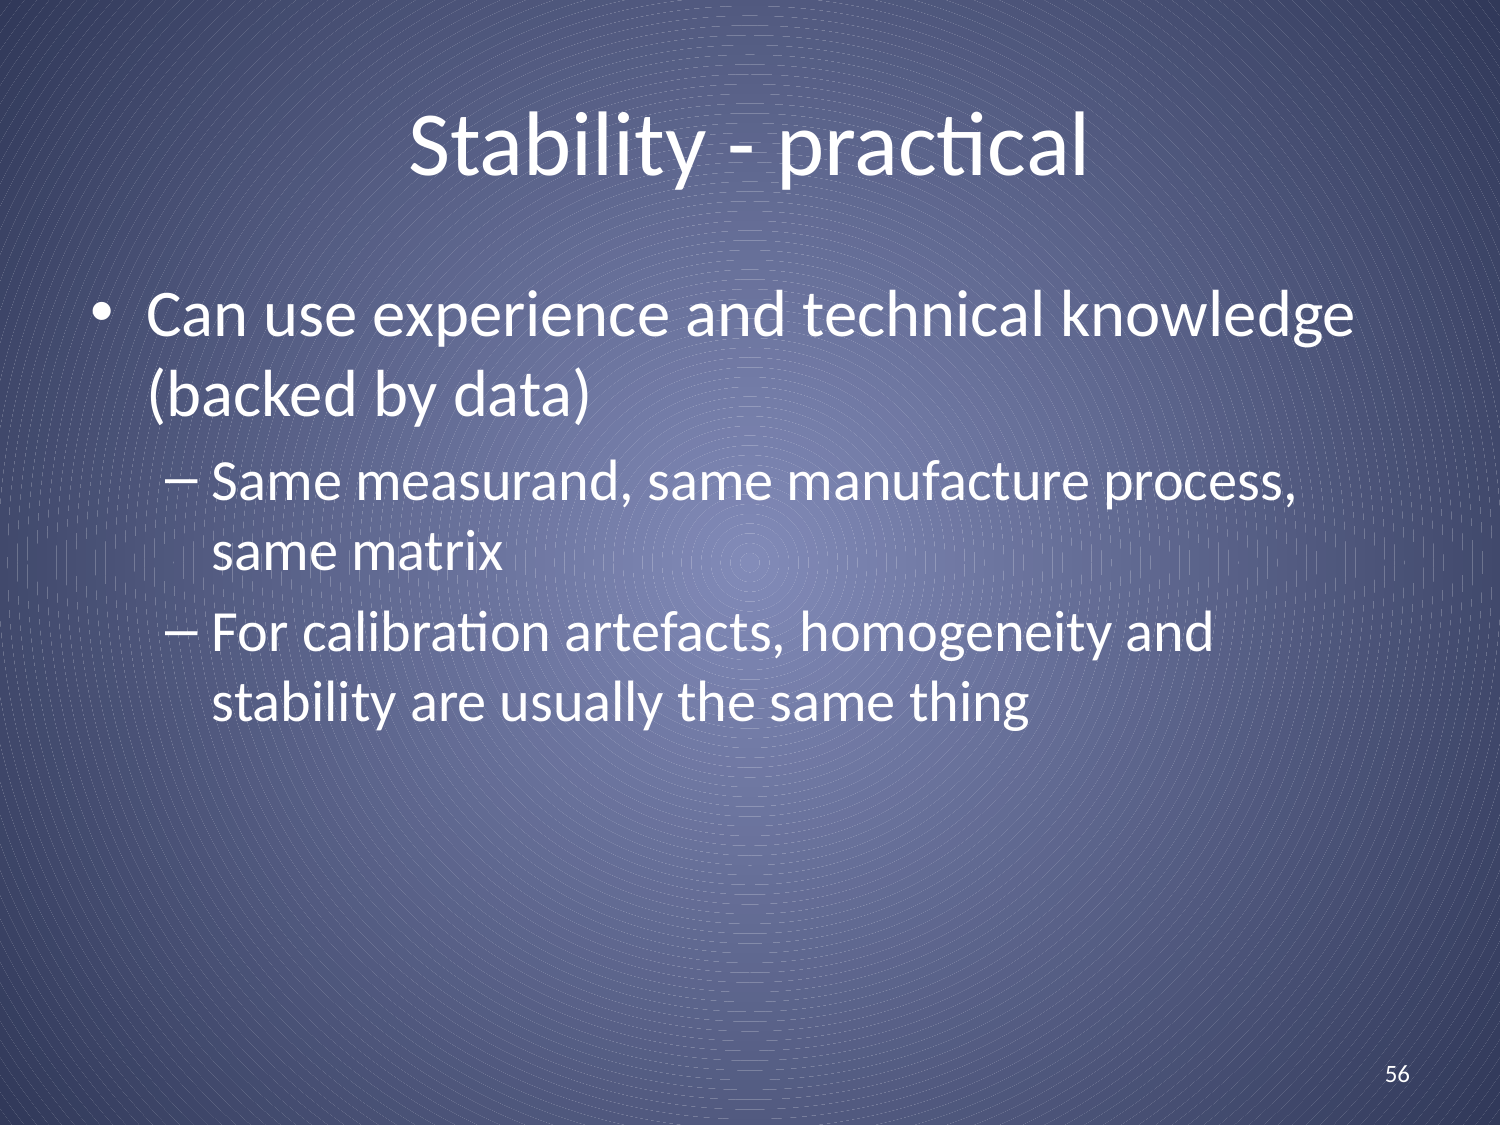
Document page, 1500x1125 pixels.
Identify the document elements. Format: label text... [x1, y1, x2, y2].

title Stability - practical [74, 44, 1426, 233]
list Can use experience and technical knowledge (backed by data) Same measurand, same manufacture process, same matrix For calibration artefacts, homogeneity and stability are usually the same thing [74, 262, 1426, 1006]
text_box 56 [1074, 1042, 1425, 1103]
